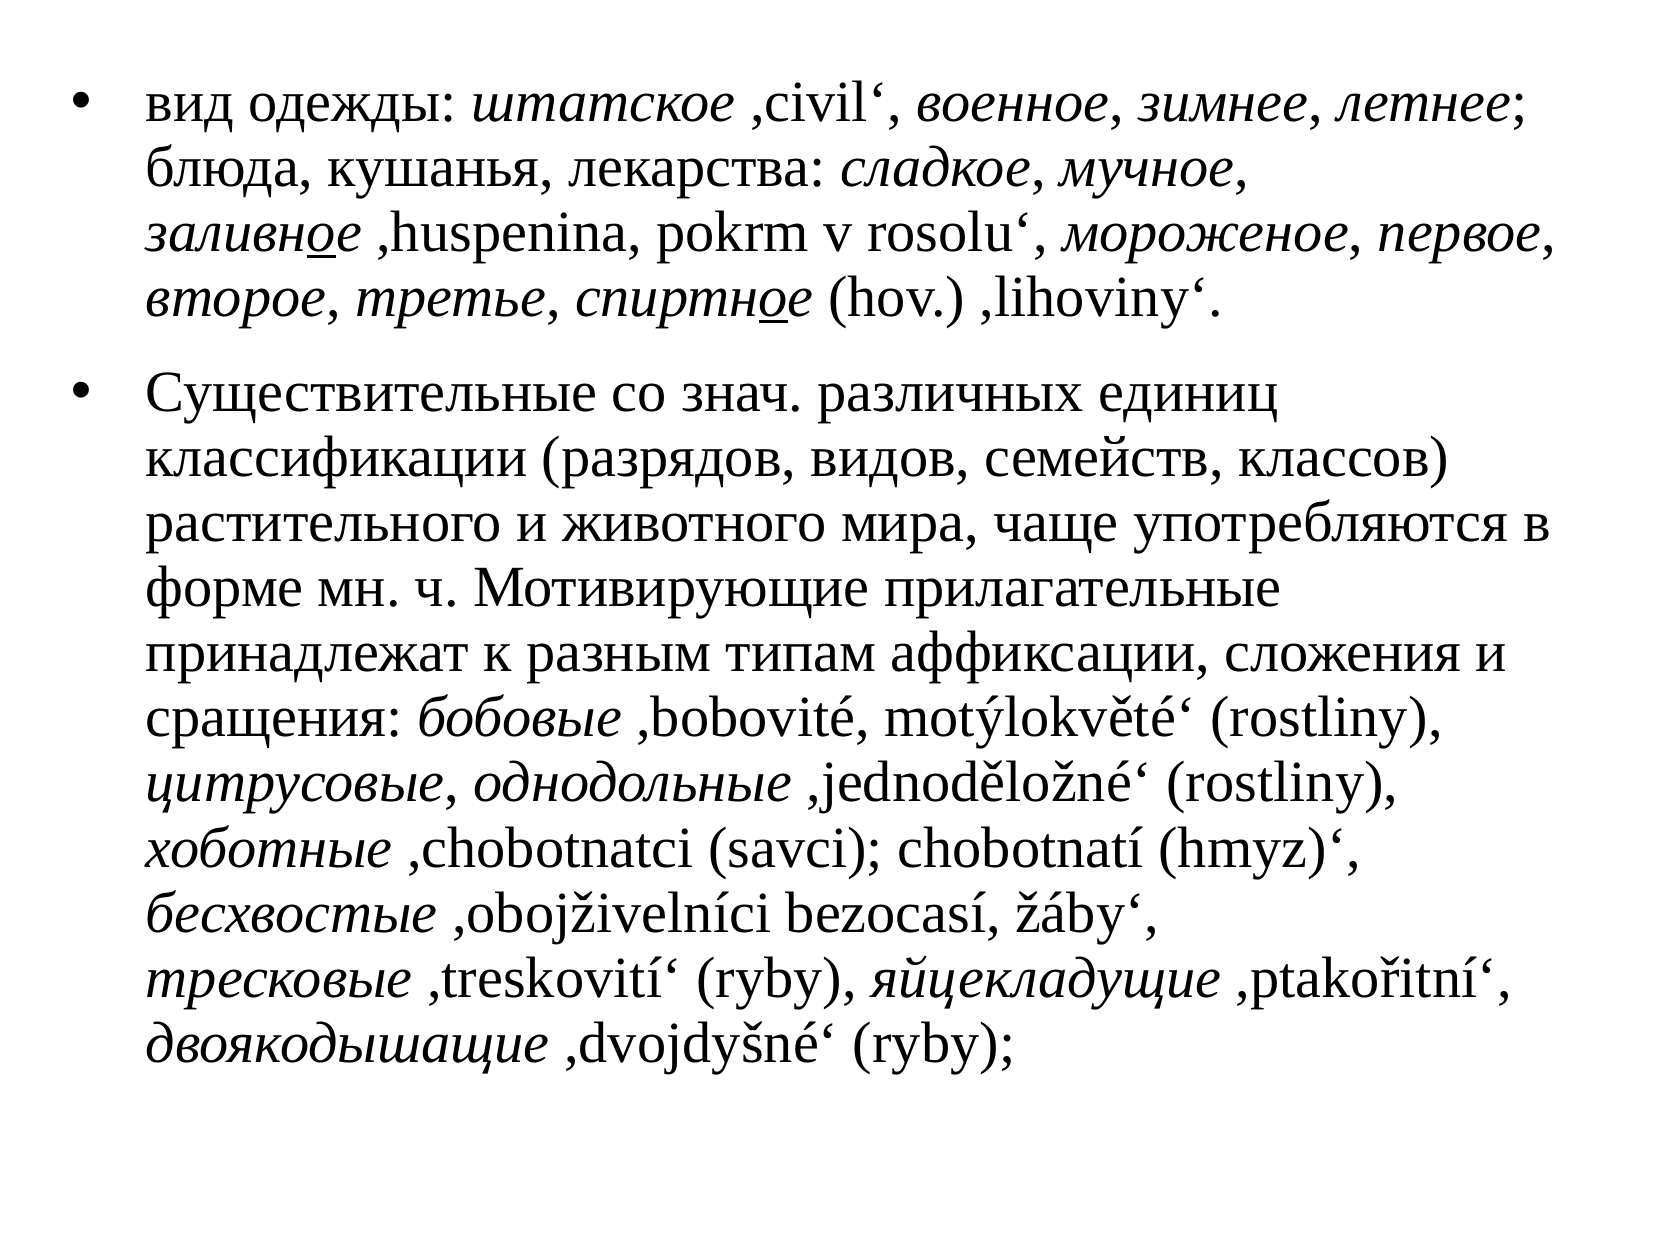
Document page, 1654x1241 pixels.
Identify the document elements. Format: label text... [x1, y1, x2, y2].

list вид одежды: штатское ,civil‘, военное, зимнее, летнее; блюда, кушанья, лекарства: сладкое, мучное, заливное ,huspenina, pokrm v rosolu‘, мороженое, первое, второе, третье, спиртное (hov.) ,lihoviny‘. Существительные со знач. различных единиц классификации (разрядов, видов, семейств, классов) растительного и животного мира, чаще употребляются в форме мн. ч. Мотивирующие прилагательные принадлежат к разным типам аффиксации, сложения и сращения: бобовые ,bobovité, motýlokvěté‘ (rostliny), цитрусовые, однодольные ,jednoděložné‘ (rostliny), хоботные ,chobotnatci (savci); chobotnatí (hmyz)‘, бесхвостые ,obojživelníci bezocasí, žáby‘, тресковые ,treskovití‘ (ryby), яйцекладущие ,ptakořitní‘, двоякодышащие ,dvojdyšné‘ (ryby); [70, 64, 1607, 1152]
